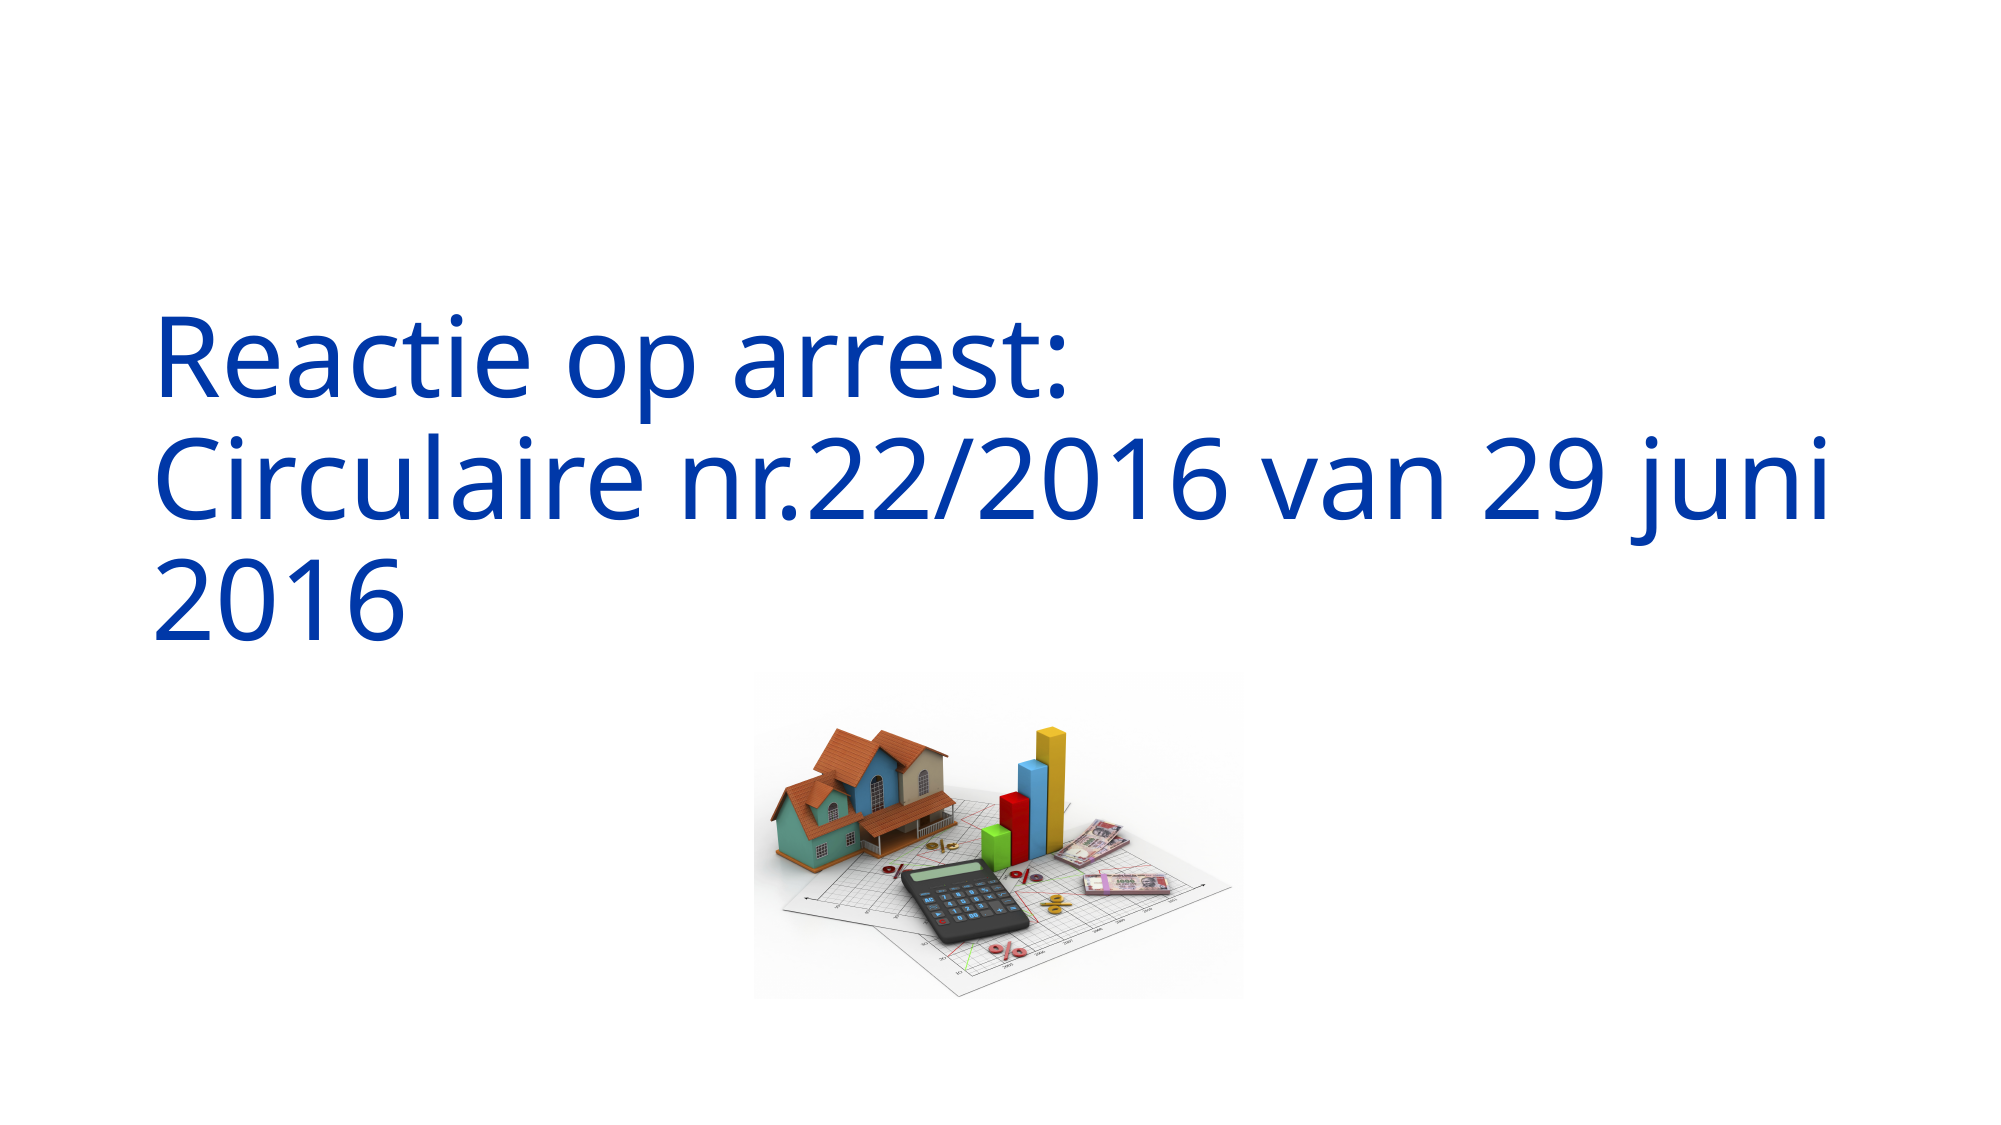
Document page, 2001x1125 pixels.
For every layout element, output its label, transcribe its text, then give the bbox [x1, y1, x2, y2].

picture [754, 672, 1244, 999]
title Reactie op arrest: Circulaire nr.22/2016 van 29 juni 2016 [136, 251, 2000, 673]
